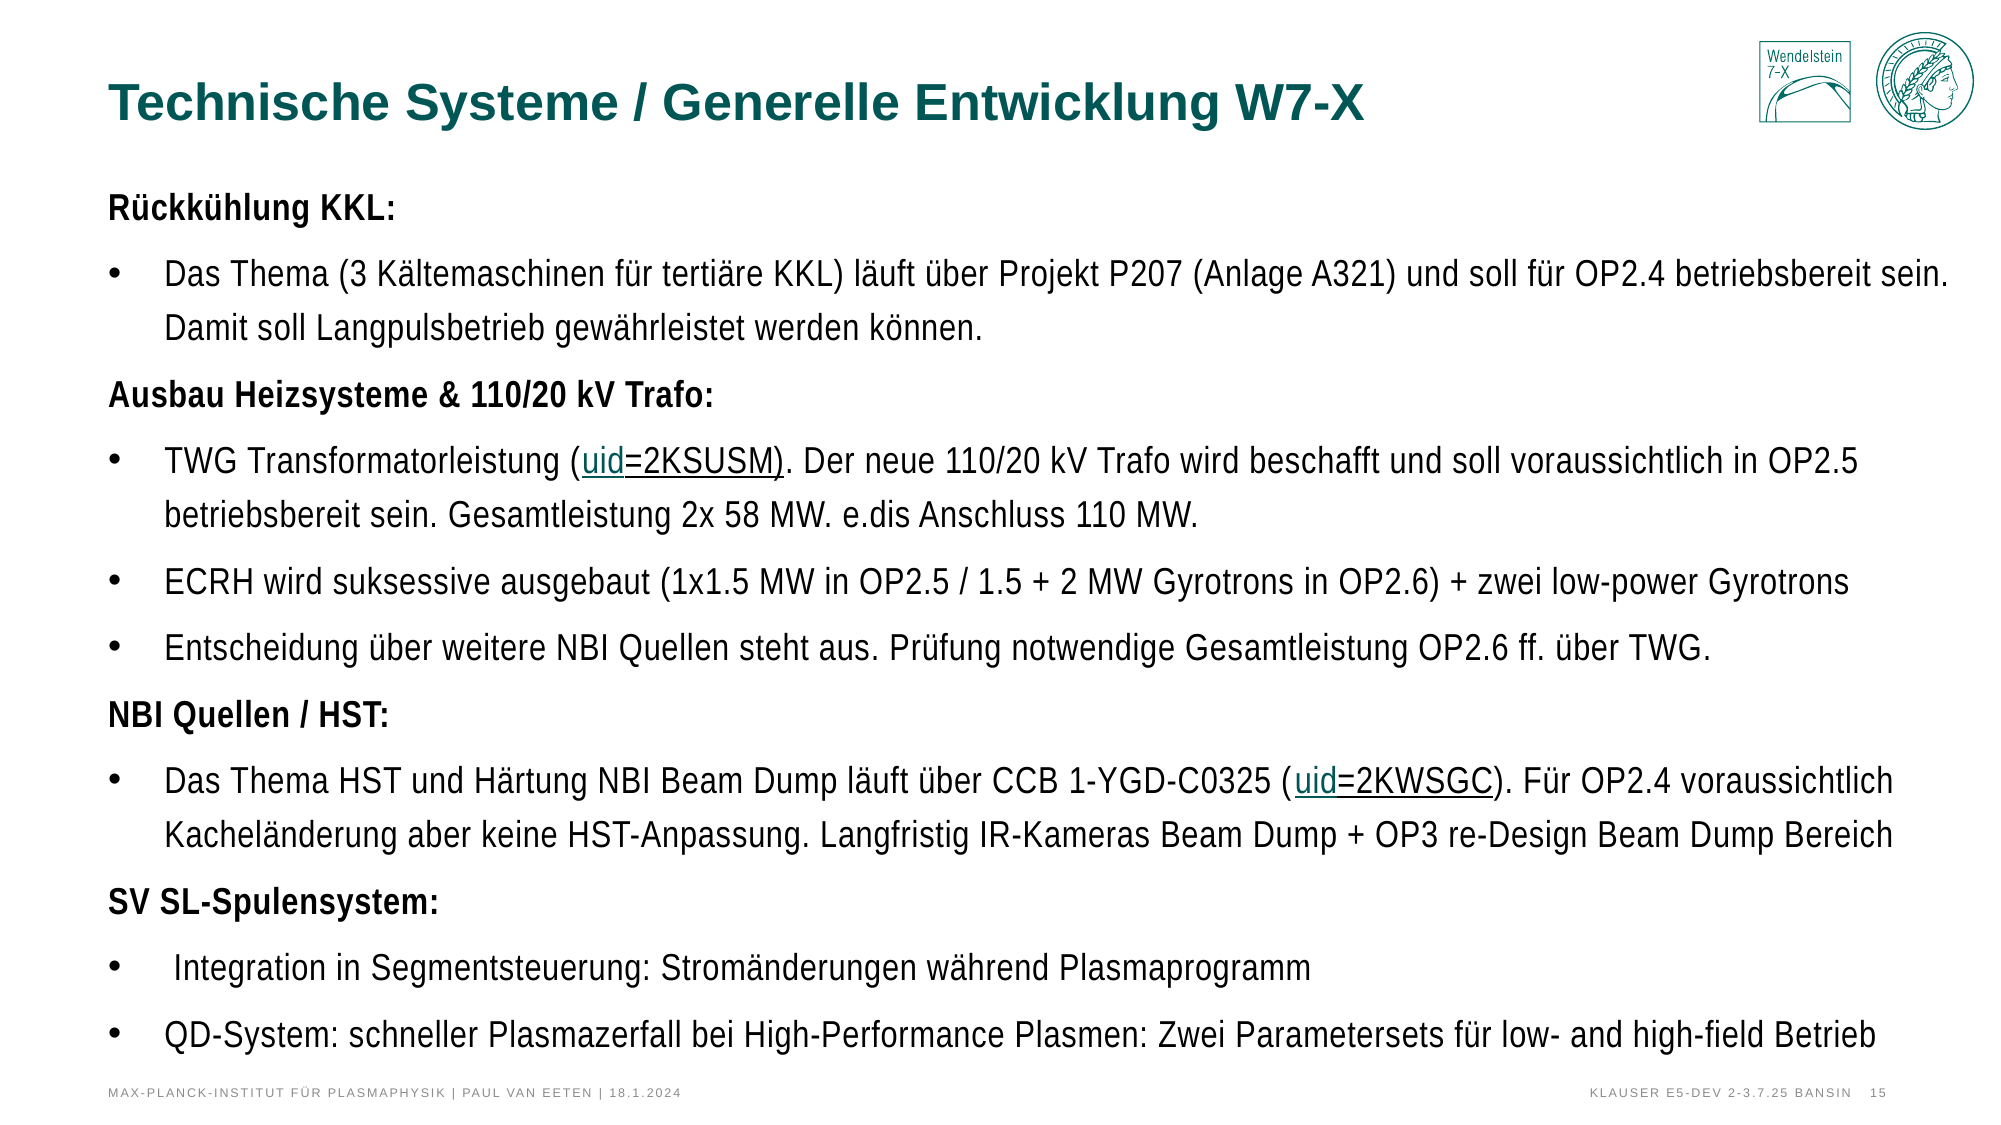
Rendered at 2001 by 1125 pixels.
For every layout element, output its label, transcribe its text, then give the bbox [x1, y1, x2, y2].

slide_number 15 [1850, 1076, 1887, 1100]
footer Max-Planck-Institut für Plasmaphysik | Paul van Eeten | 18.1.2024 [108, 1076, 1112, 1100]
title Technische Systeme / Generelle Entwicklung W7-X [108, 72, 1685, 166]
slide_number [1112, 1076, 1850, 1100]
list Rückkühlung KKL: Das Thema (3 Kältemaschinen für tertiäre KKL) läuft über Projekt P207 (Anlage A321) und soll für OP2.4 betriebsbereit sein. Damit soll Langpulsbetrieb gewährleistet werden können. Ausbau Heizsysteme & 110/20 kV Trafo: TWG Transformatorleistung (uid=2KSUSM). Der neue 110/20 kV Trafo wird beschafft und soll voraussichtlich in OP2.5 betriebsbereit sein. Gesamtleistung 2x 58 MW. e.dis Anschluss 110 MW. ECRH wird suksessive ausgebaut (1x1.5 MW in OP2.5 / 1.5 + 2 MW Gyrotrons in OP2.6) + zwei low-power Gyrotrons Entscheidung über weitere NBI Quellen steht aus. Prüfung notwendige Gesamtleistung OP2.6 ff. über TWG. NBI Quellen / HST: Das Thema HST und Härtung NBI Beam Dump läuft über CCB 1-YGD-C0325 (uid=2KWSGC). Für OP2.4 voraussichtlich Kacheländerung aber keine HST-Anpassung. Langfristig IR-Kameras Beam Dump + OP3 re-Design Beam Dump Bereich SV SL-Spulensystem: Integration in Segmentsteuerung: Stromänderungen während Plasmaprogramm QD-System: schneller Plasmazerfall bei High-Performance Plasmen: Zwei Parametersets für low- and high-field Betrieb [108, 166, 1974, 1055]
